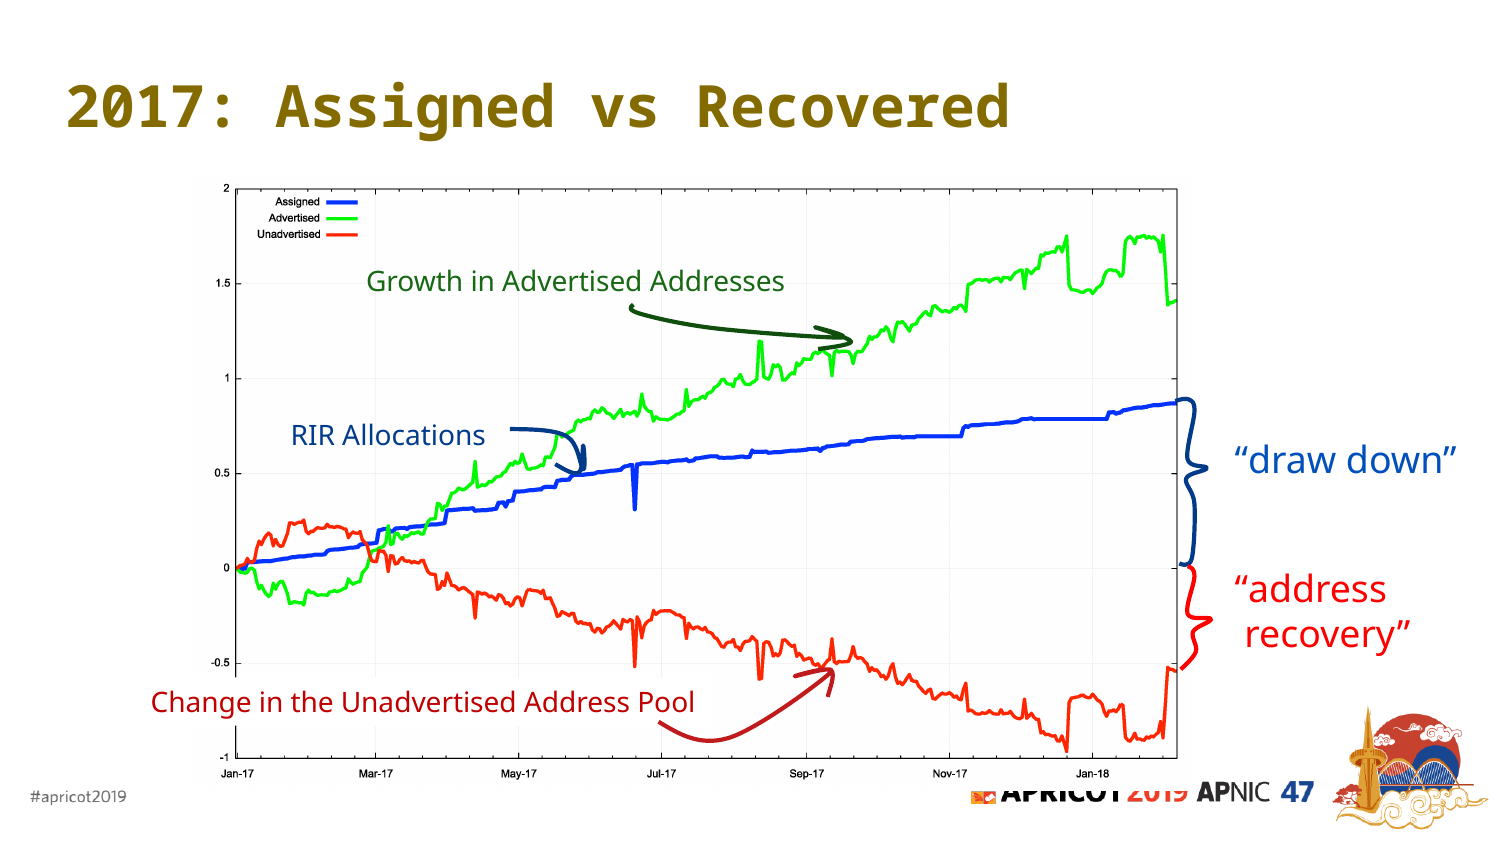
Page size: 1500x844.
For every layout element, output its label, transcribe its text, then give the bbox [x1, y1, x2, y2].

picture [193, 173, 1196, 791]
text_box [1199, 463, 1209, 474]
text_box “address recovery” [1219, 558, 1426, 663]
title 2017: Assigned vs Recovered [64, 33, 1436, 175]
text_box “draw down” [1219, 428, 1472, 489]
text_box Change in the Unadvertised Address Pool [135, 677, 188, 726]
text_box [1199, 615, 1213, 630]
